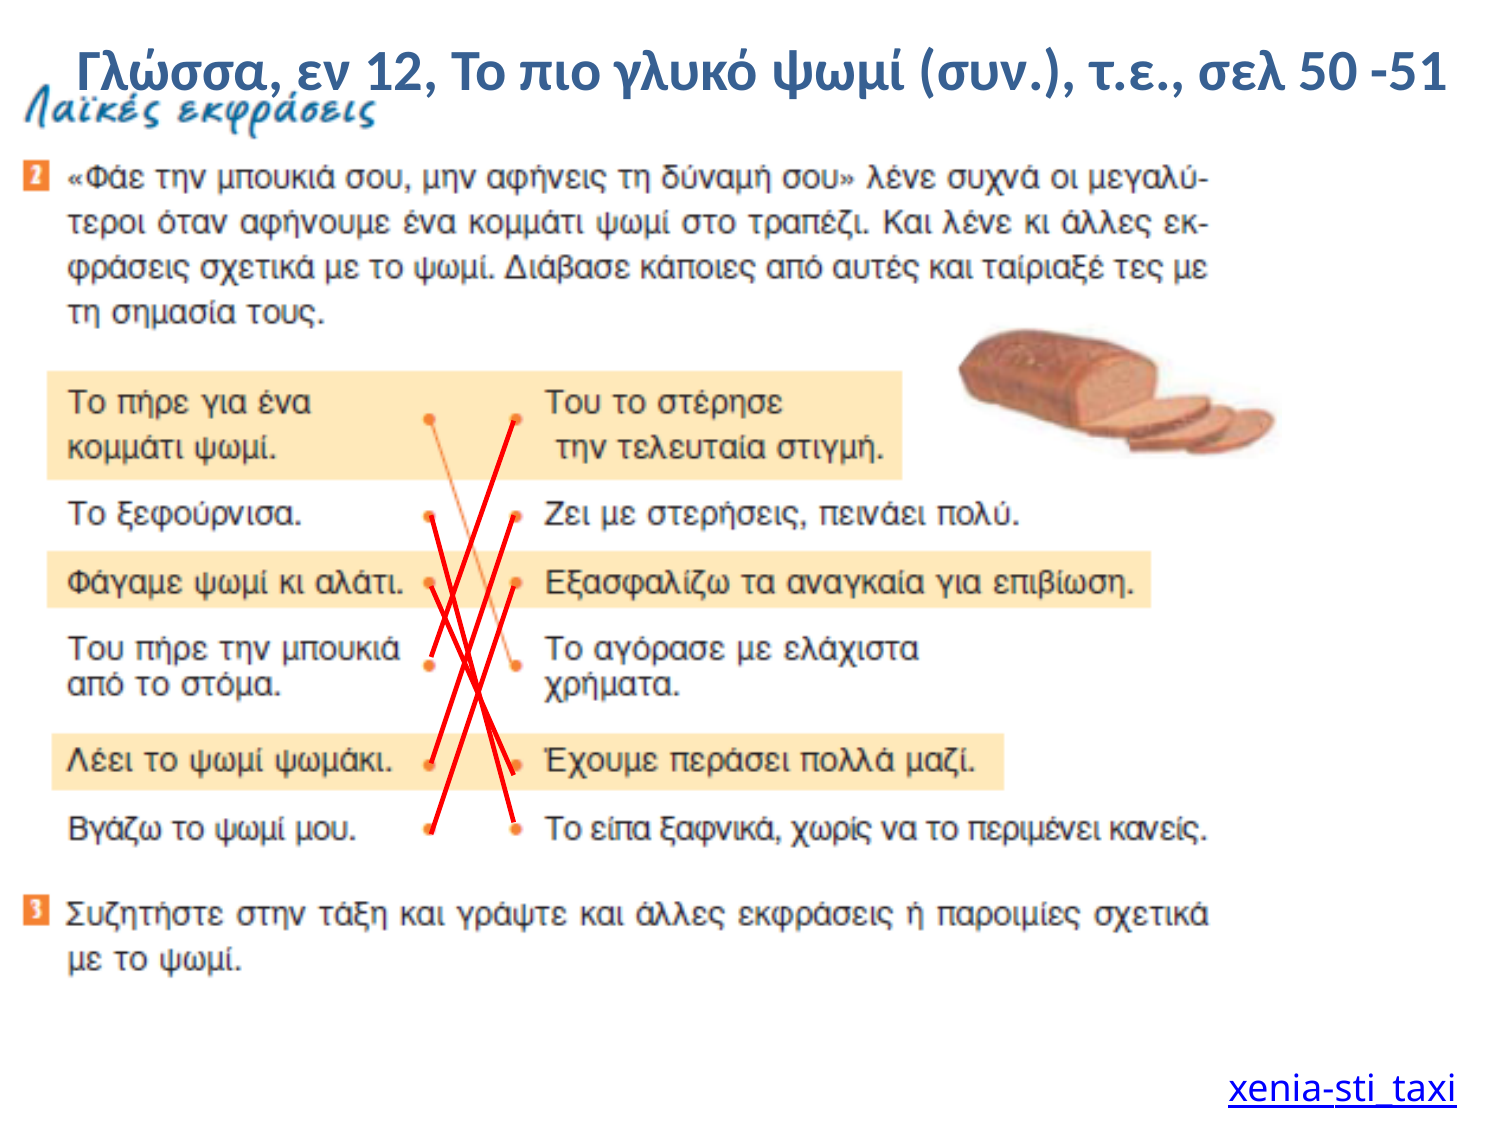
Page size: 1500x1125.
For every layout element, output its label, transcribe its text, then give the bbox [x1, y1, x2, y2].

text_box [430, 585, 514, 835]
text_box xenia-sti_taxi [1213, 1057, 1472, 1123]
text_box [430, 420, 514, 514]
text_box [430, 514, 514, 585]
text_box Γλώσσα, εν 12, Το πιο γλυκό ψωμί (συν.), τ.ε., σελ 50 -51 [43, 8, 1483, 126]
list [5, 66, 1282, 990]
